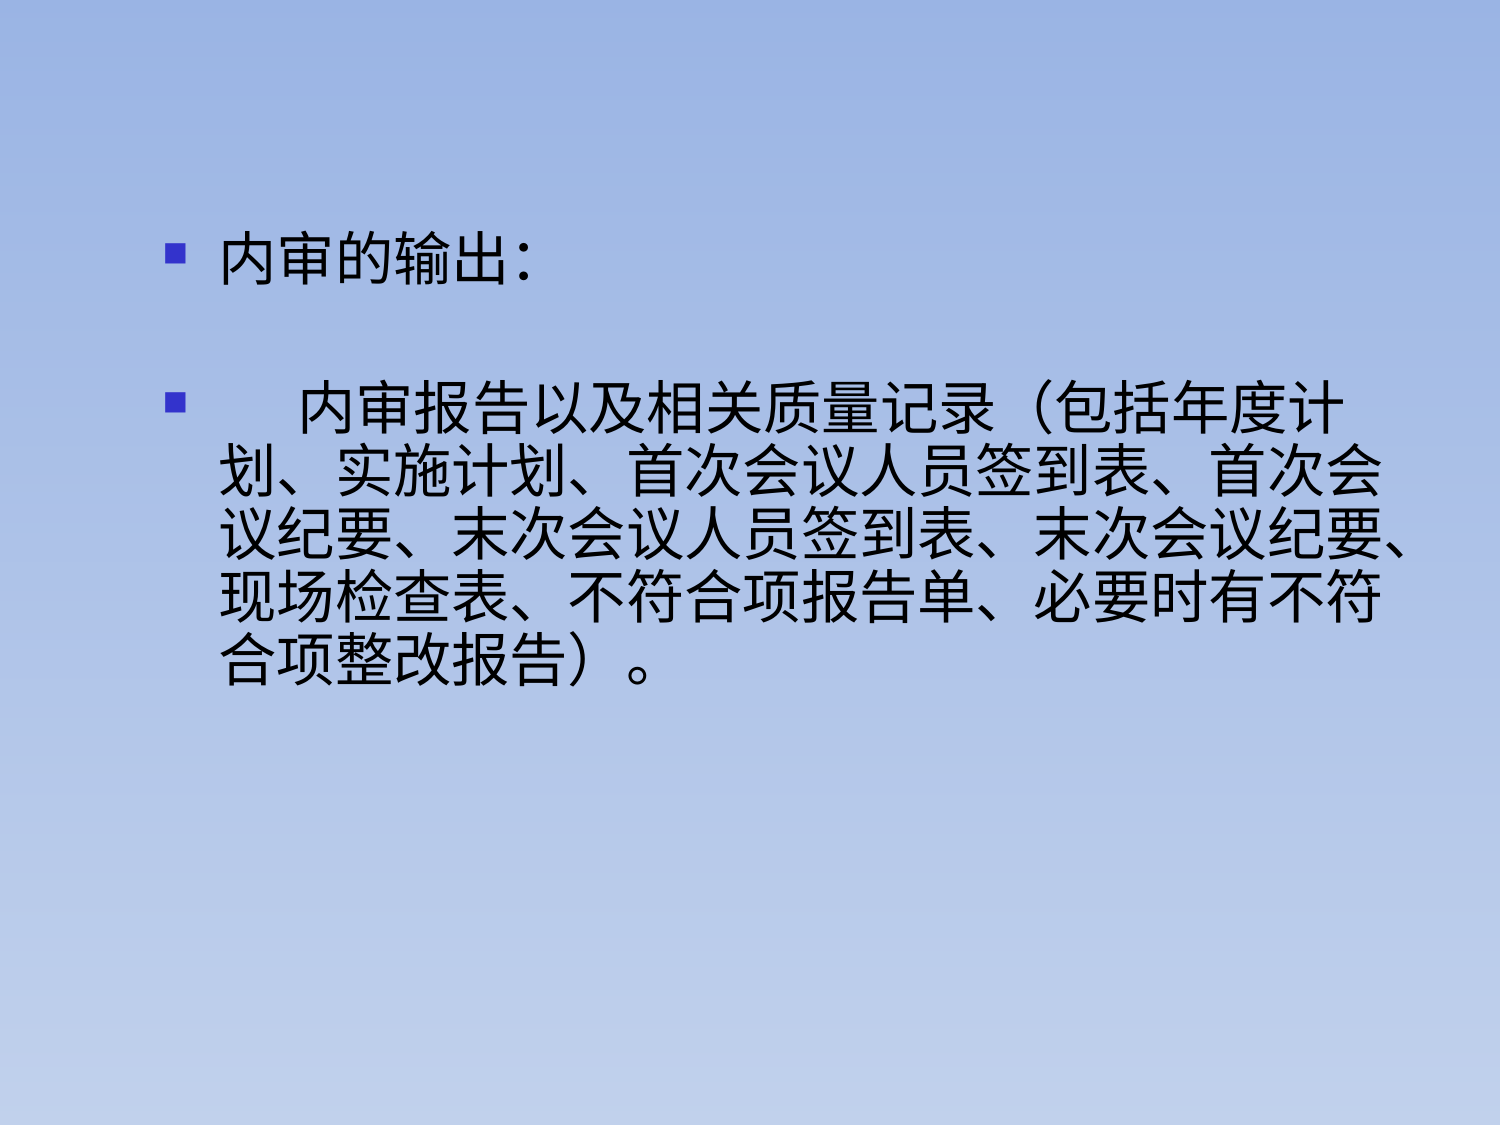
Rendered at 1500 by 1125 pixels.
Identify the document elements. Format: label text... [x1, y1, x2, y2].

text_box 内审的输出： 内审报告以及相关质量记录（包括年度计划、实施计划、首次会议人员签到表、首次会议纪要、末次会议人员签到表、末次会议纪要、现场检查表、不符合项报告单、必要时有不符合项整改报告）。 [147, 222, 1400, 702]
